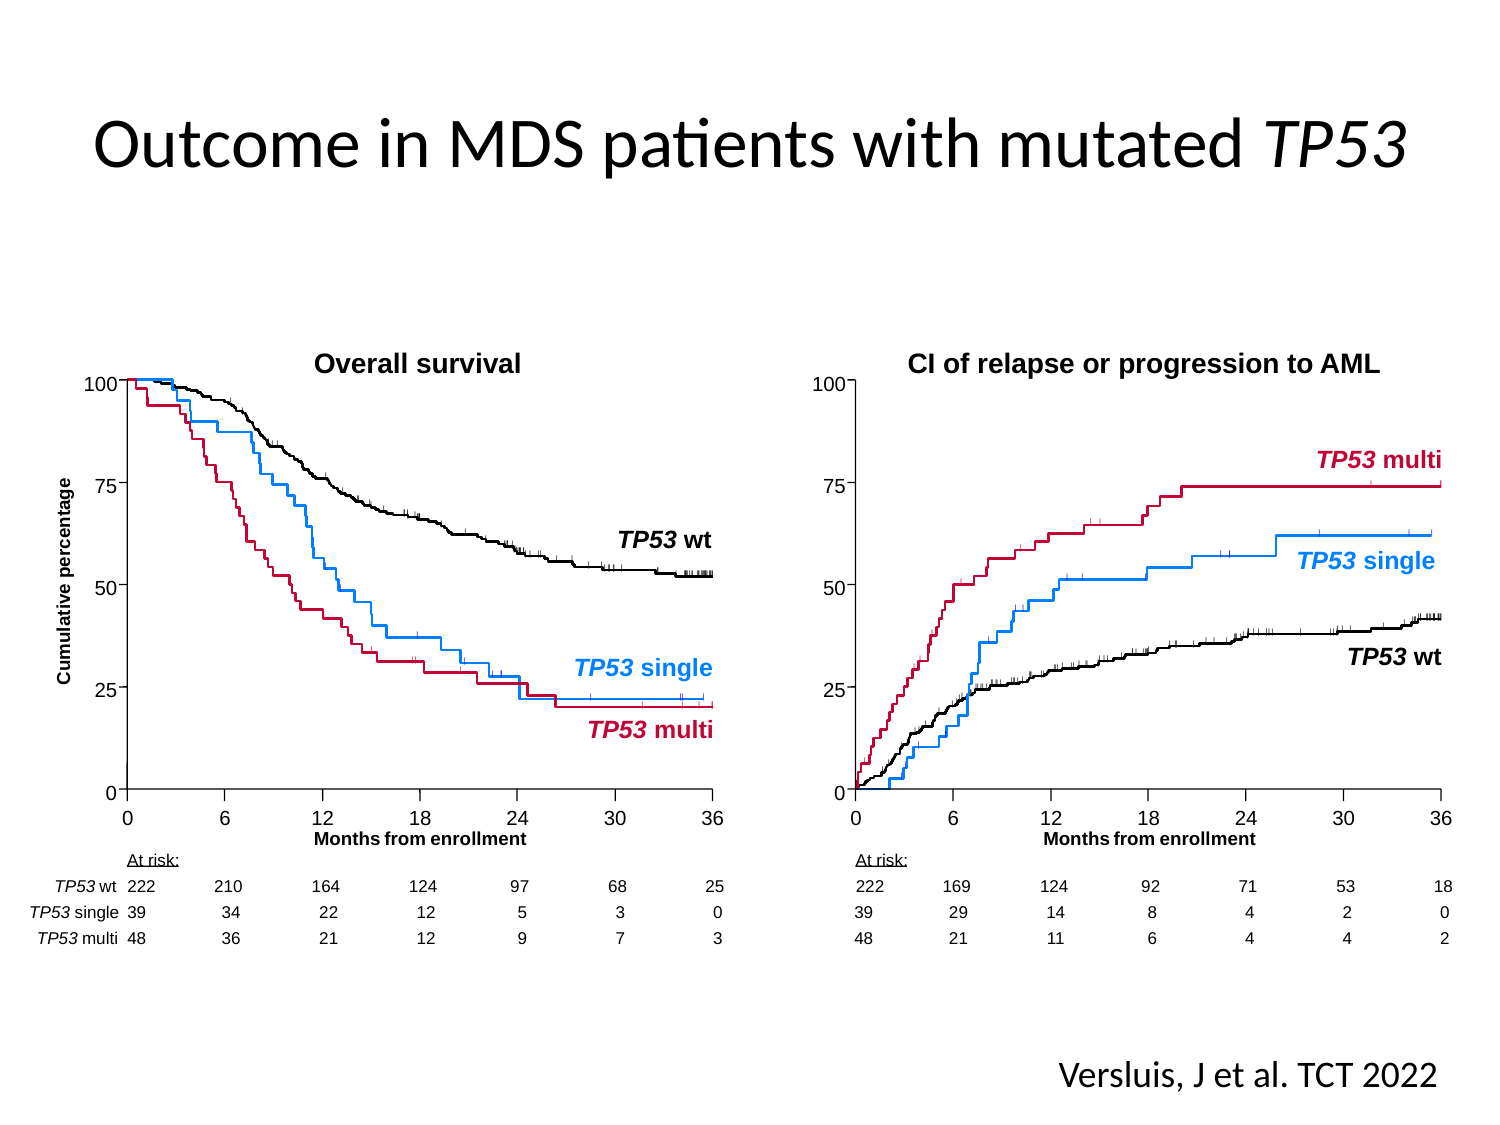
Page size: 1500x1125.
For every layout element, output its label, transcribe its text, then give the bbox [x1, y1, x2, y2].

text_box [0, 851, 368, 968]
text_box Versluis, J et al. TCT 2022 [1043, 1042, 1454, 1103]
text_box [18, 337, 1465, 957]
title Outcome in MDS patients with mutated TP53 [75, 45, 1425, 233]
